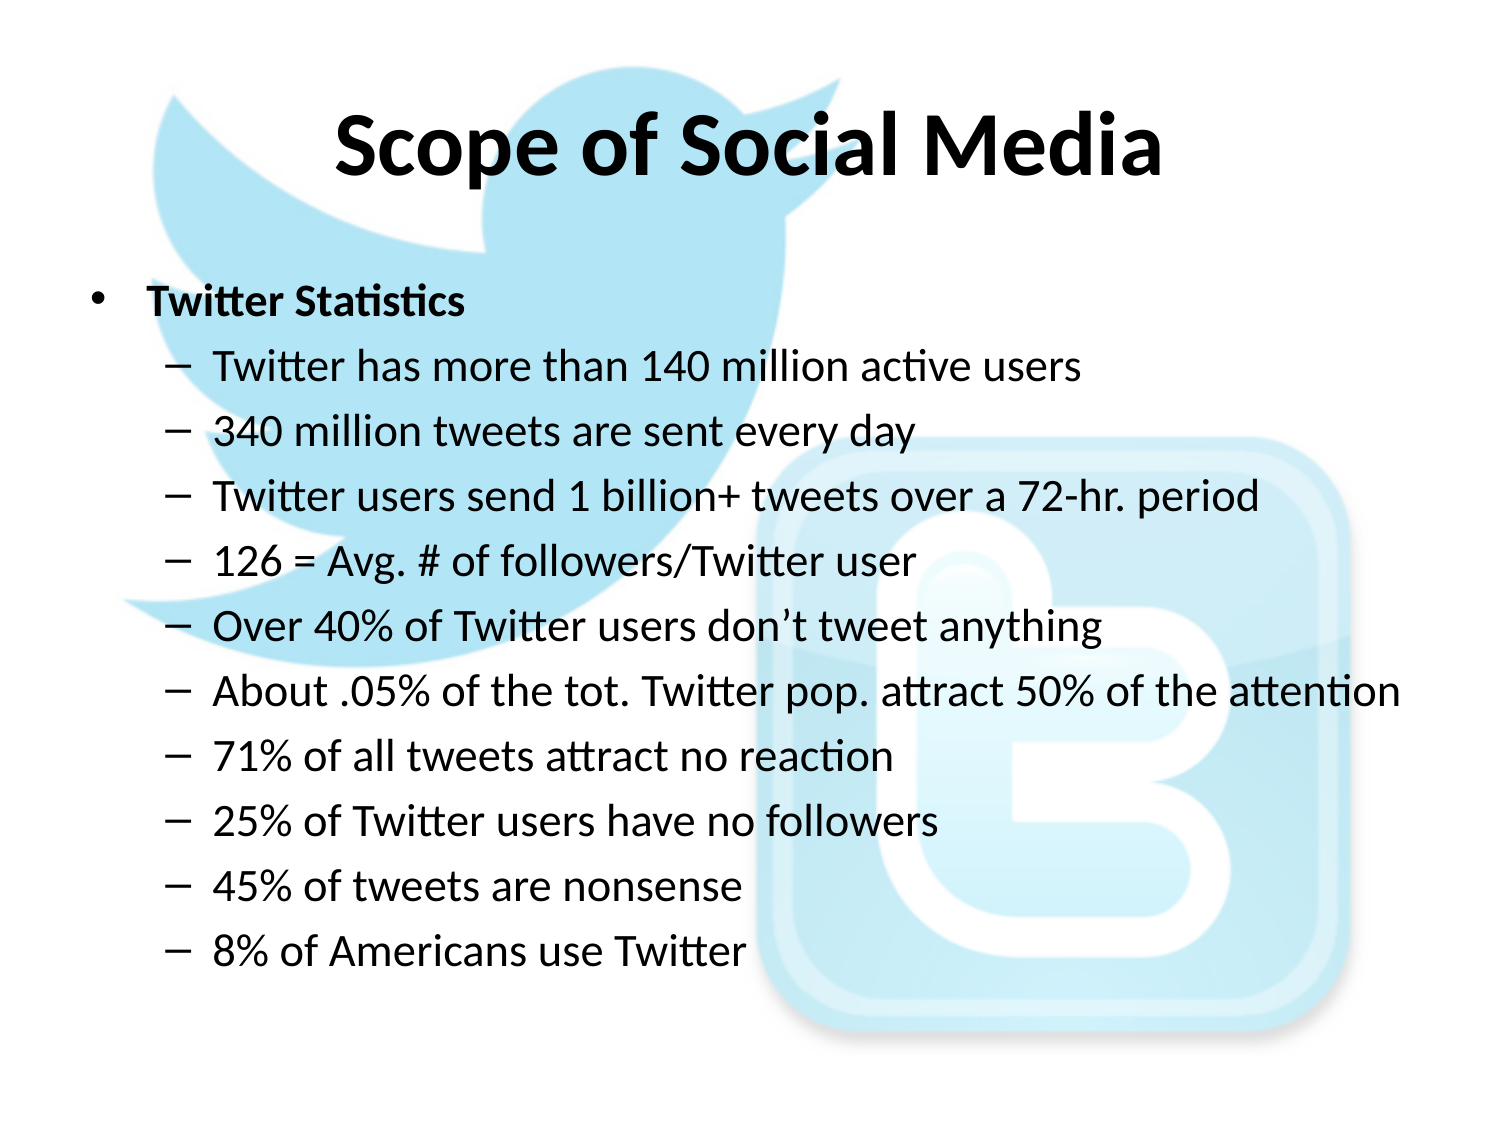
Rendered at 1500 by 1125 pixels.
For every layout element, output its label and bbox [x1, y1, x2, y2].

picture [76, 33, 1421, 1092]
